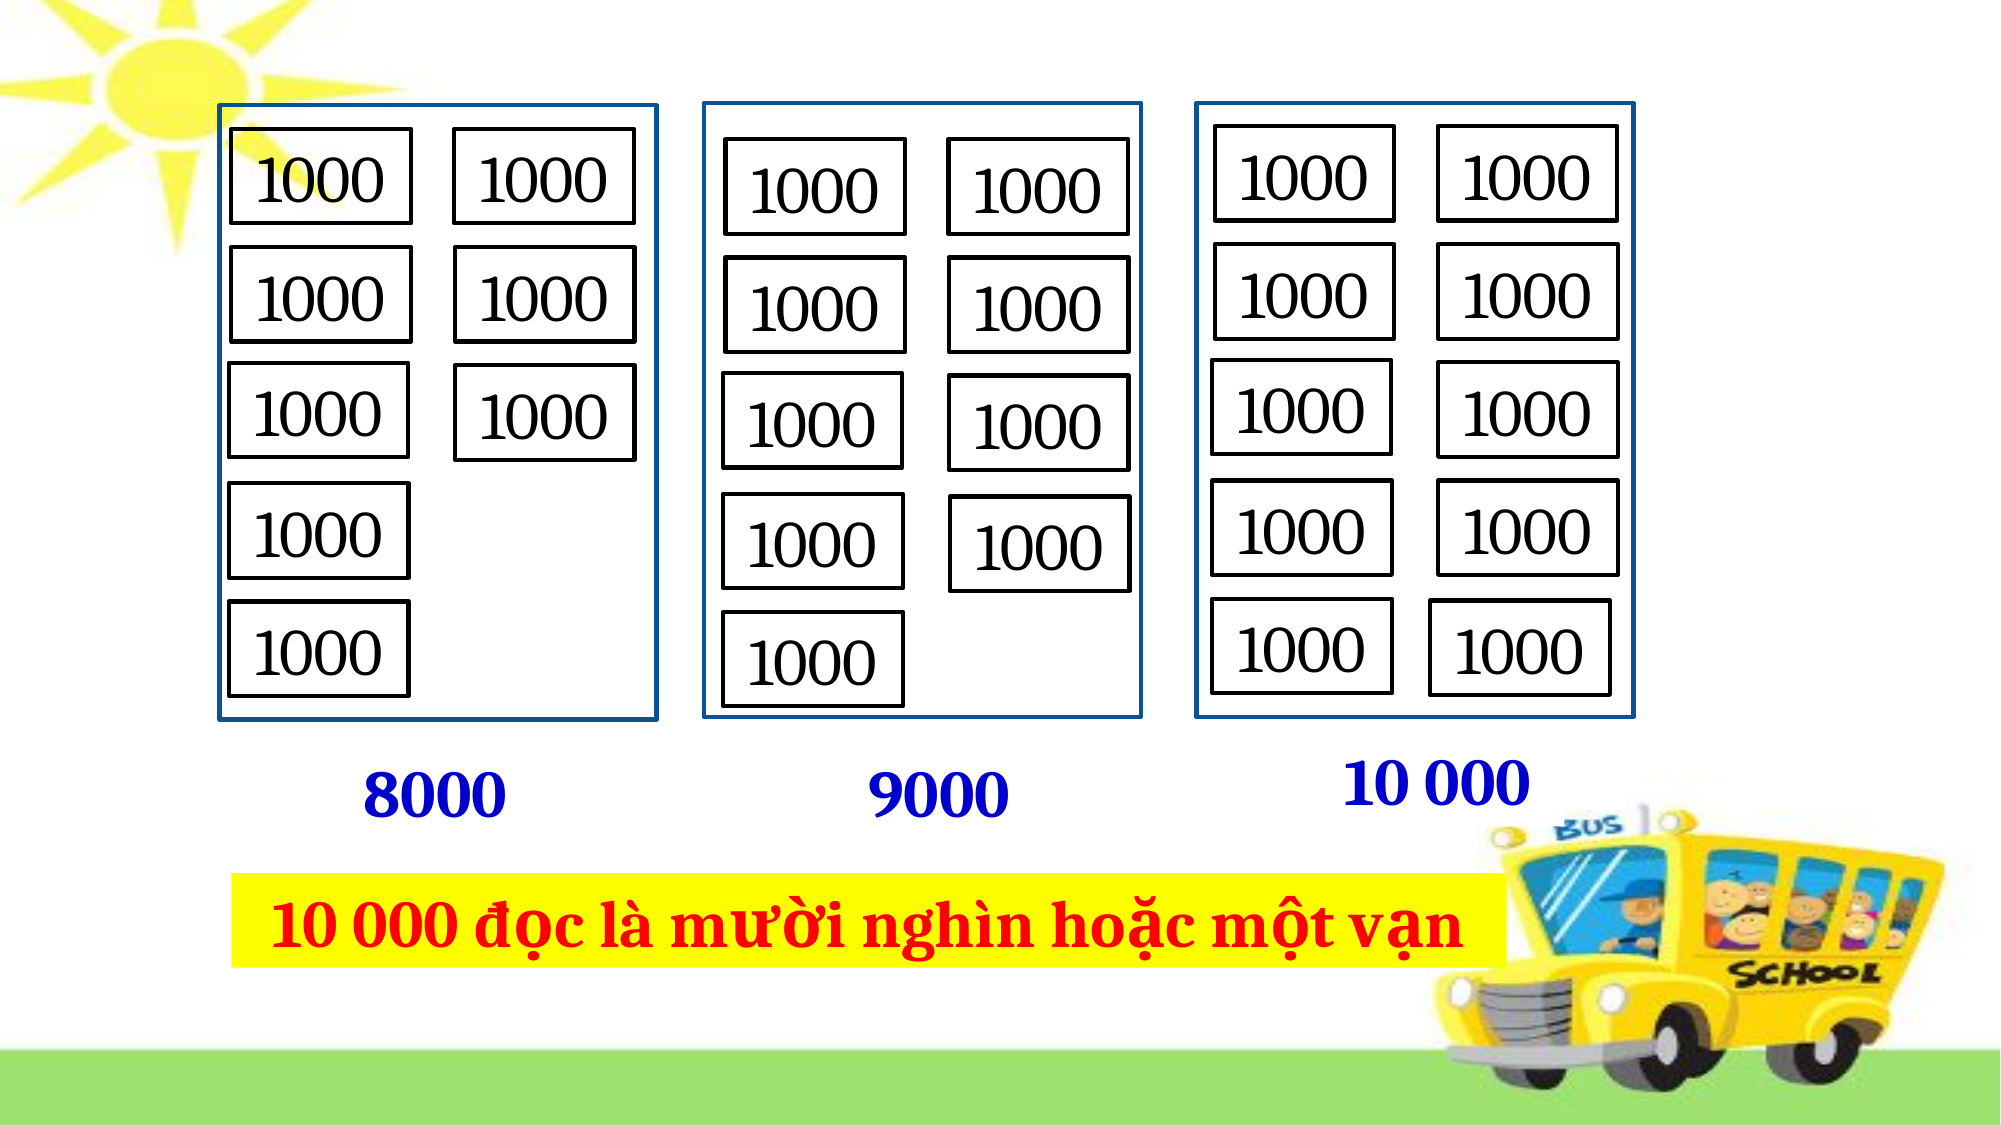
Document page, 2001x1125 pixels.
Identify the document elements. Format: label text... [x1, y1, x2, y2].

text_box 1000 [454, 128, 634, 224]
text_box 10 000 [1311, 731, 1565, 827]
picture [0, 0, 2001, 1125]
text_box 1000 [1438, 362, 1618, 457]
text_box 1000 [1438, 480, 1618, 575]
text_box 1000 [231, 128, 411, 224]
text_box 1000 [1430, 600, 1610, 695]
text_box 1000 [1212, 598, 1392, 694]
text_box 1000 [1211, 359, 1392, 455]
text_box 1000 [725, 257, 906, 352]
text_box [219, 105, 657, 720]
text_box 1000 [454, 247, 635, 342]
text_box 1000 [949, 496, 1130, 591]
text_box 1000 [1214, 126, 1395, 221]
text_box 1000 [454, 365, 635, 460]
text_box 1000 [948, 375, 1129, 470]
text_box 1000 [1214, 244, 1395, 339]
text_box 8000 [309, 743, 563, 838]
text_box 9000 [812, 743, 1066, 838]
text_box 10 000 đọc là mười nghìn hoặc một vạn [231, 873, 1507, 968]
text_box 1000 [228, 362, 409, 458]
text_box 1000 [948, 139, 1128, 234]
text_box [703, 102, 1141, 718]
text_box 1000 [1438, 244, 1618, 339]
text_box 1000 [1437, 126, 1618, 221]
text_box 1000 [229, 601, 409, 696]
text_box 1000 [231, 247, 411, 342]
text_box 1000 [725, 139, 906, 234]
text_box [1196, 102, 1634, 718]
text_box 1000 [948, 257, 1129, 352]
text_box 1000 [1212, 480, 1392, 575]
text_box 1000 [229, 483, 409, 578]
text_box 1000 [722, 373, 903, 468]
text_box 1000 [723, 611, 903, 707]
text_box 1000 [723, 493, 903, 589]
